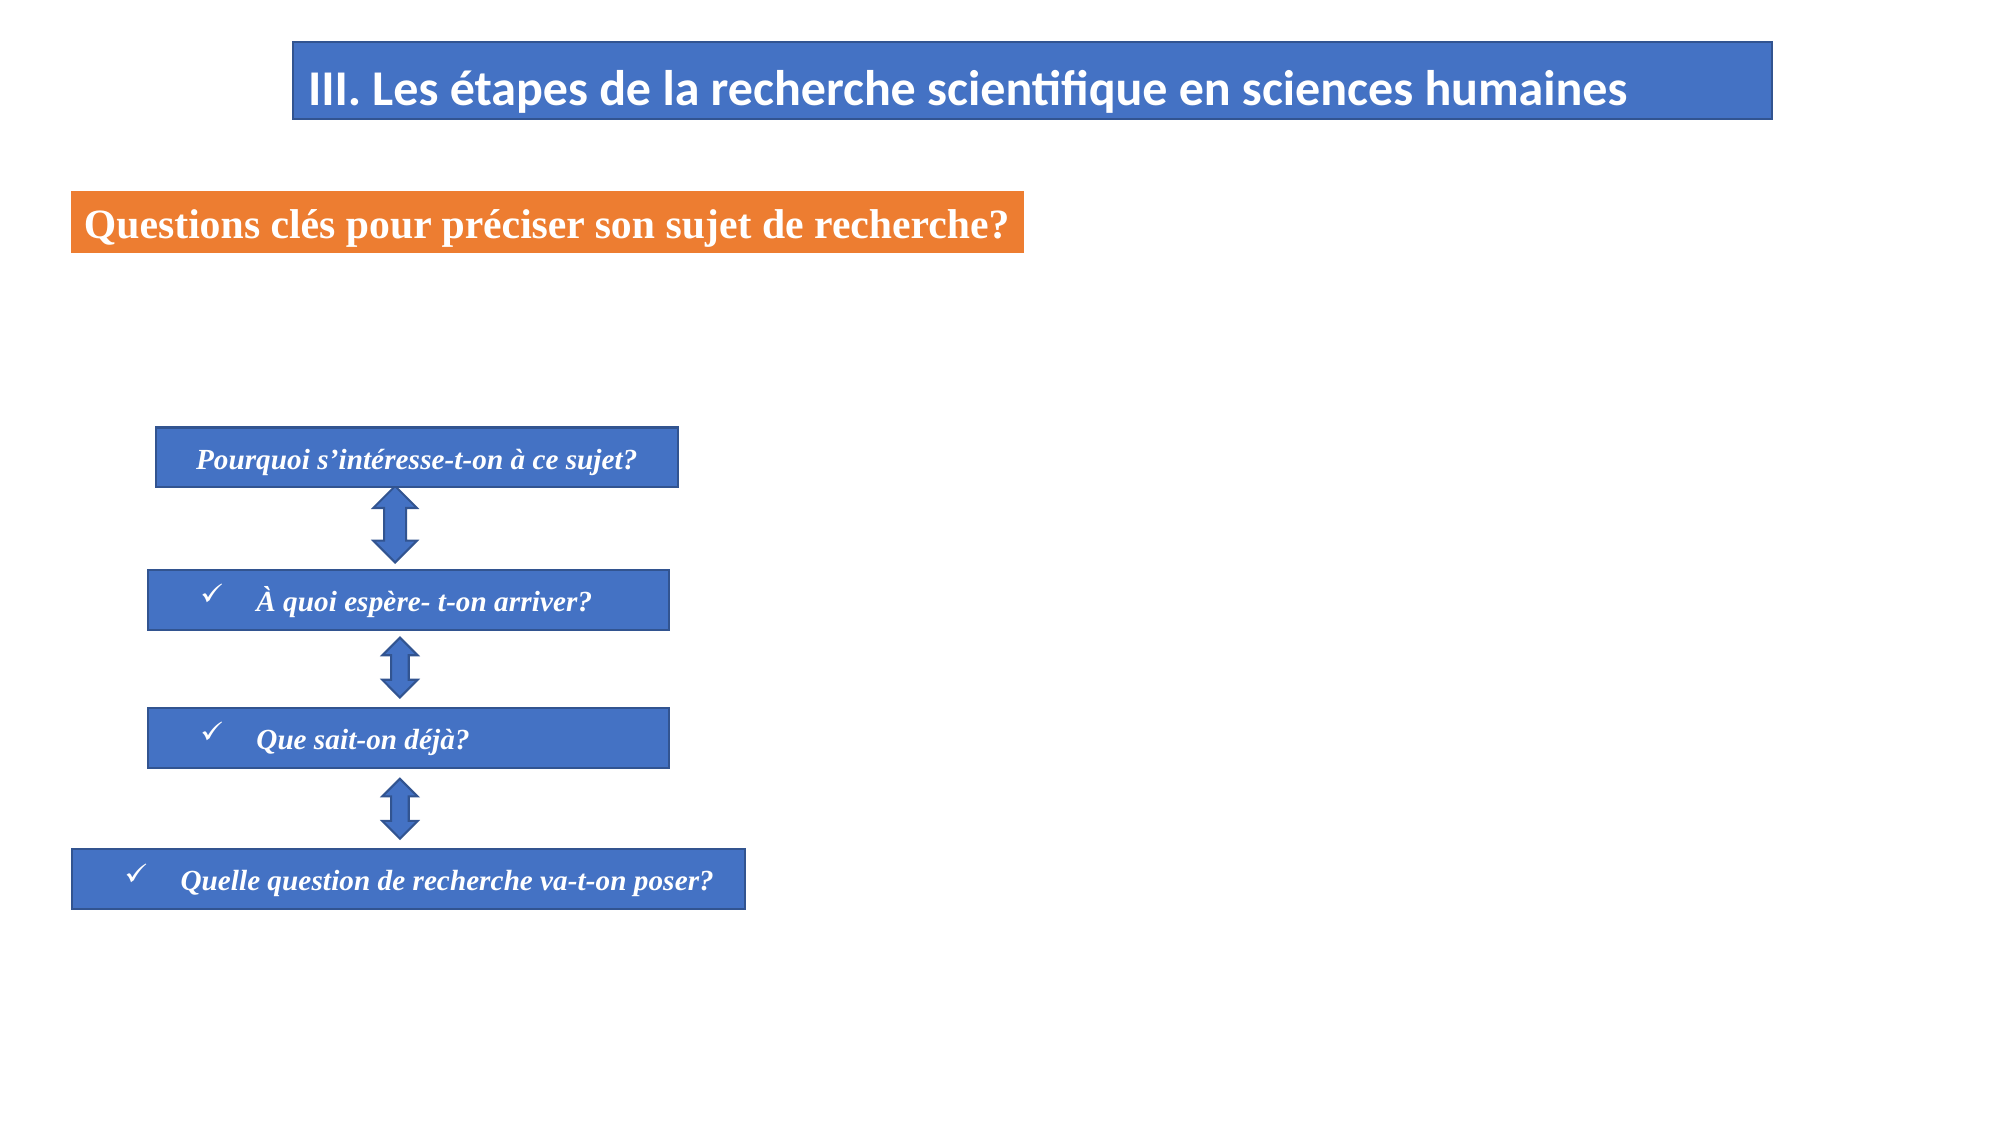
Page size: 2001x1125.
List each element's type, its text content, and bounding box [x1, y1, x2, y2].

text_box III. Les étapes de la recherche scientifique en sciences humaines [292, 41, 1773, 120]
text_box [370, 488, 420, 564]
text_box [379, 636, 421, 699]
text_box [379, 777, 421, 841]
text_box Quelle question de recherche va-t-on poser? [71, 848, 746, 910]
text_box Questions clés pour préciser son sujet de recherche? [67, 188, 1027, 256]
text_box À quoi espère- t-on arriver? [147, 569, 670, 631]
text_box Pourquoi s’intéresse-t-on à ce sujet? [155, 426, 679, 488]
text_box Que sait-on déjà? [147, 707, 670, 769]
